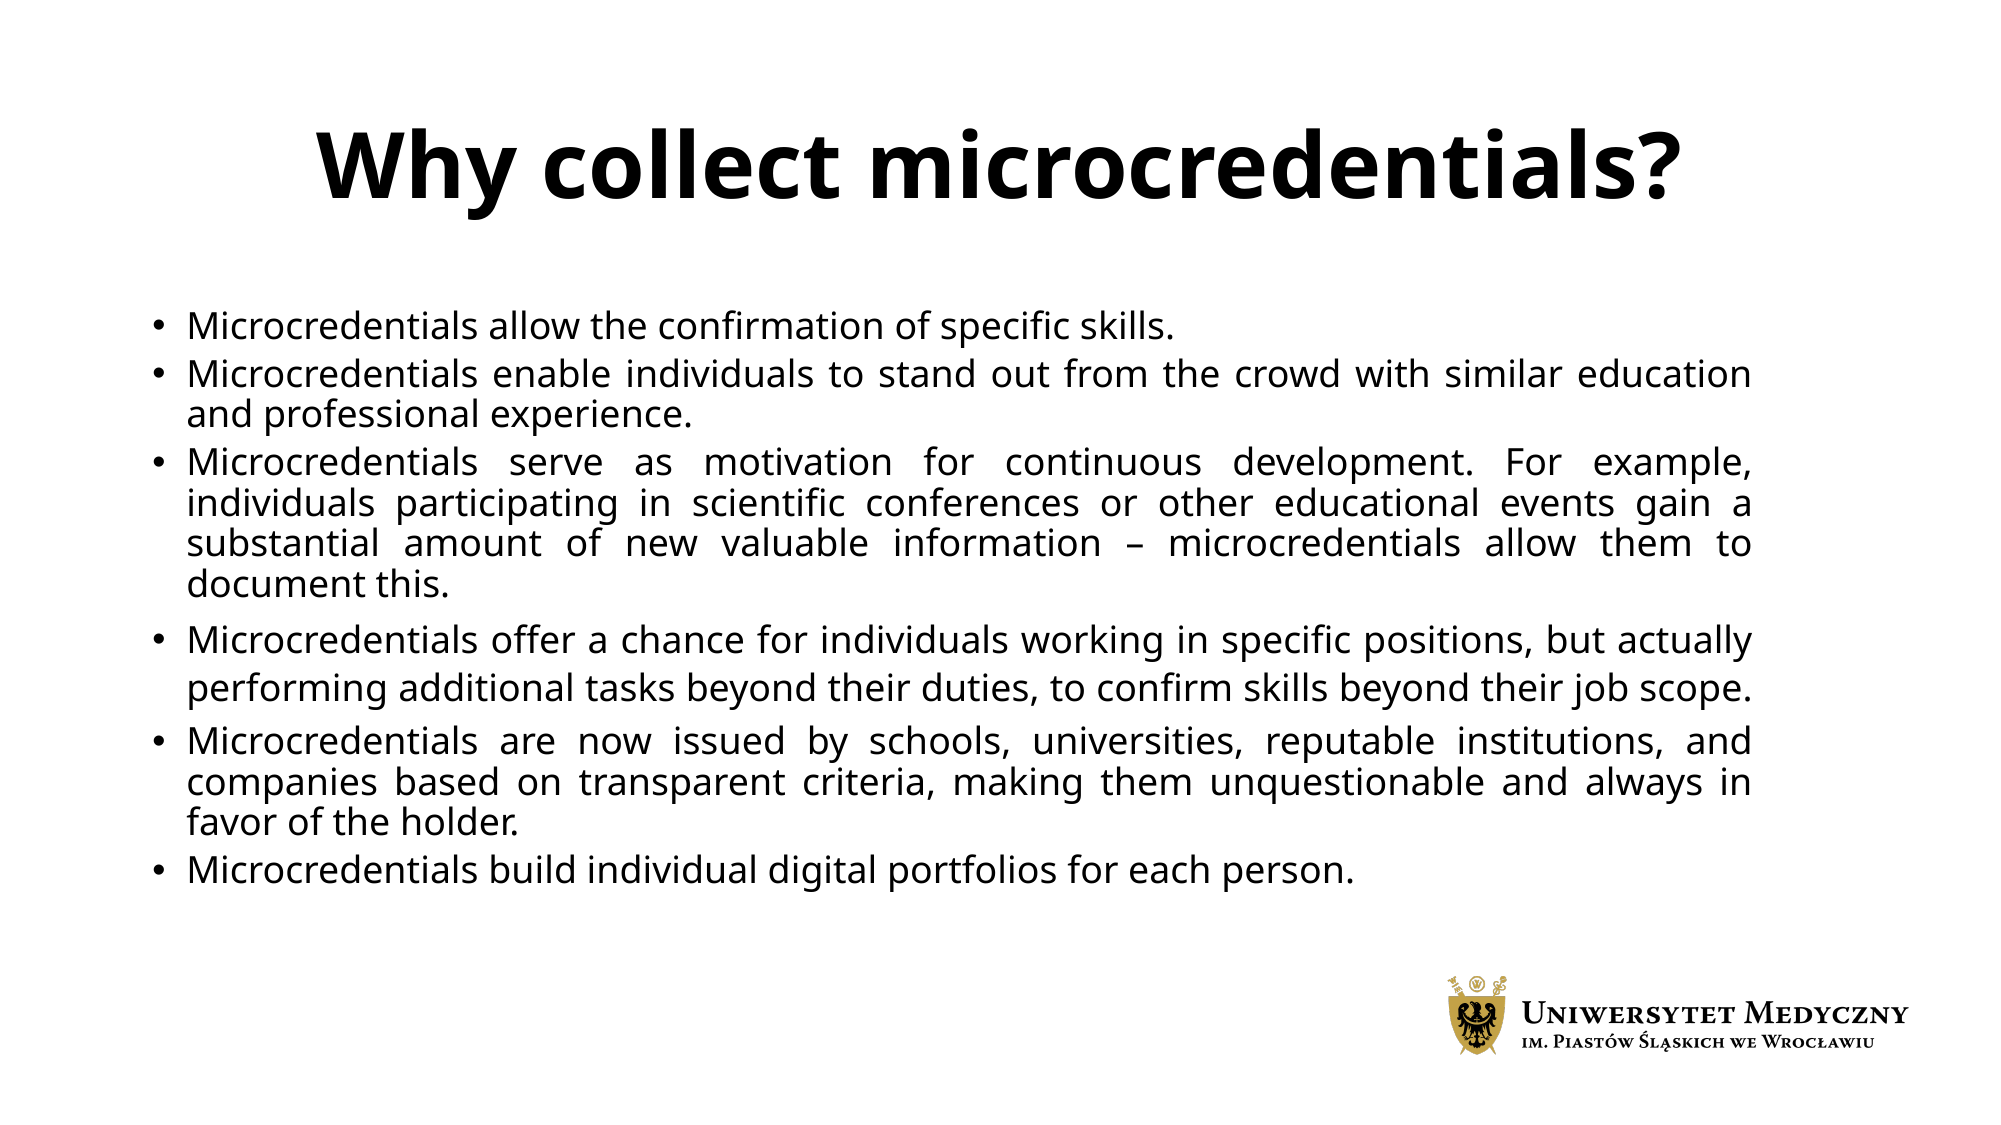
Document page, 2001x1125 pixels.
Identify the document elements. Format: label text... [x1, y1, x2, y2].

list Microcredentials allow the confirmation of specific skills. Microcredentials enable individuals to stand out from the crowd with similar education and professional experience. Microcredentials serve as motivation for continuous development. For example, individuals participating in scientific conferences or other educational events gain a substantial amount of new valuable information – microcredentials allow them to document this. Microcredentials offer a chance for individuals working in specific positions, but actually performing additional tasks beyond their duties, to confirm skills beyond their job scope. Microcredentials are now issued by schools, universities, reputable institutions, and companies based on transparent criteria, making them unquestionable and always in favor of the holder. Microcredentials build individual digital portfolios for each person. [137, 299, 1770, 943]
title Why collect microcredentials? [137, 59, 1863, 278]
picture [1415, 942, 1938, 1084]
